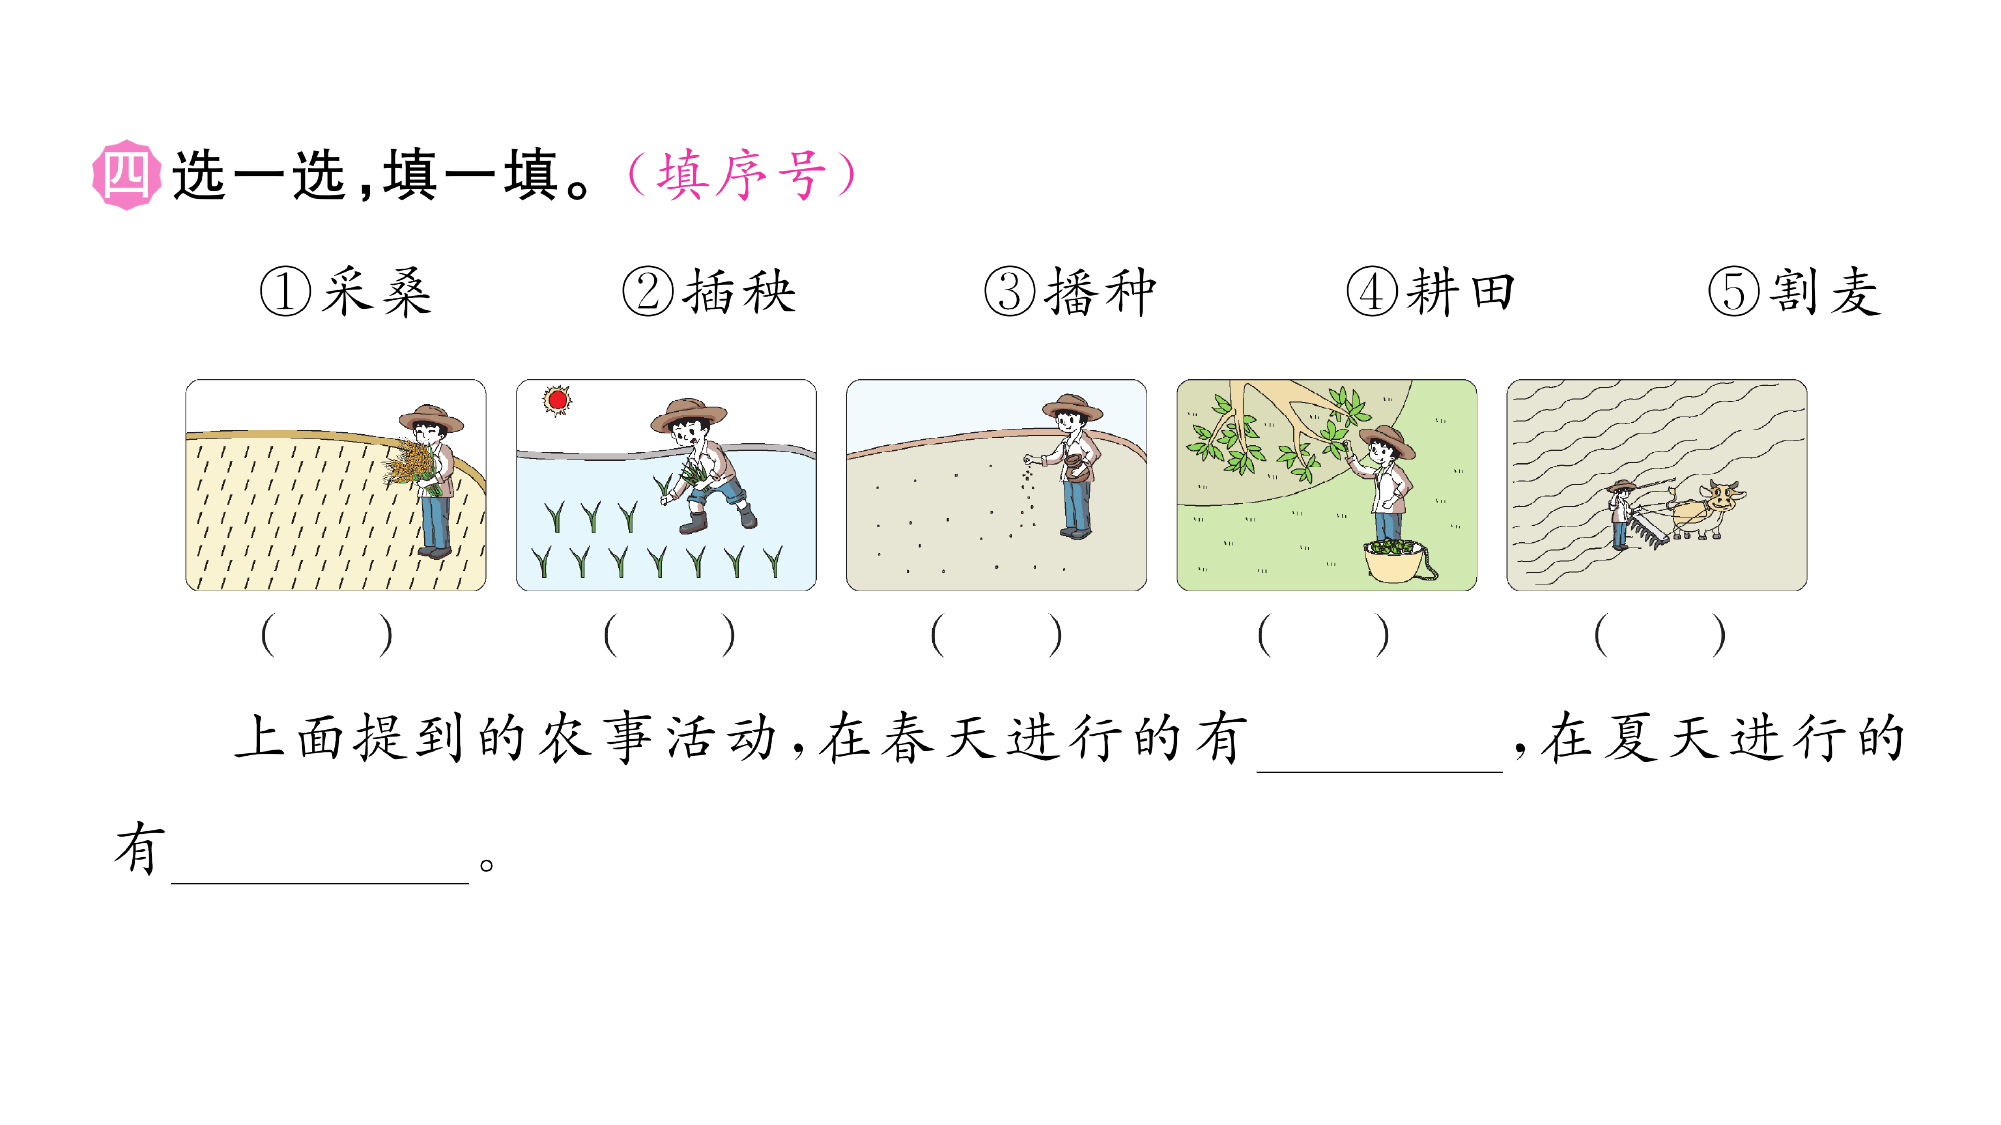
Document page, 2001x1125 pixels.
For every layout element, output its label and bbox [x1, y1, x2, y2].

picture [87, 117, 2000, 912]
